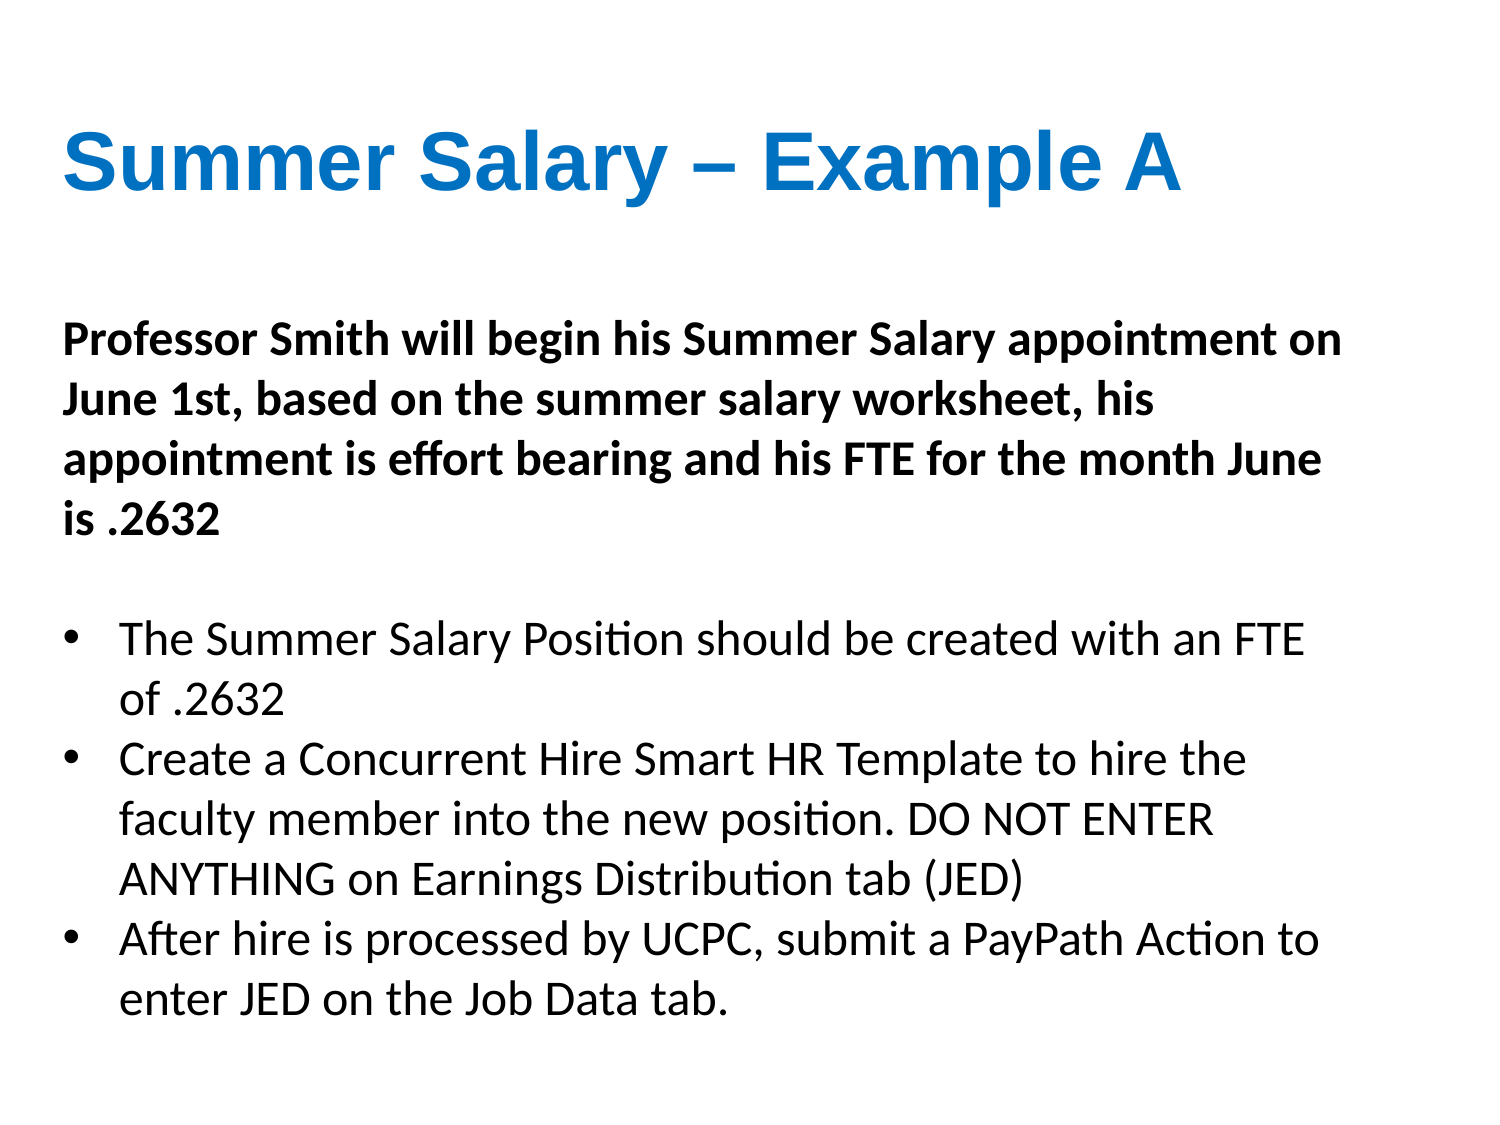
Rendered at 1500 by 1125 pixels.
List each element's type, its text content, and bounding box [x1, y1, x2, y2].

text_box Professor Smith will begin his Summer Salary appointment on June 1st, based on the summer salary worksheet, his appointment is effort bearing and his FTE for the month June is .2632 The Summer Salary Position should be created with an FTE of .2632 Create a Concurrent Hire Smart HR Template to hire the faculty member into the new position. DO NOT ENTER ANYTHING on Earnings Distribution tab (JED) After hire is processed by UCPC, submit a PayPath Action to enter JED on the Job Data tab. [47, 298, 1408, 1034]
text_box Summer Salary – Example A [47, 48, 1342, 266]
